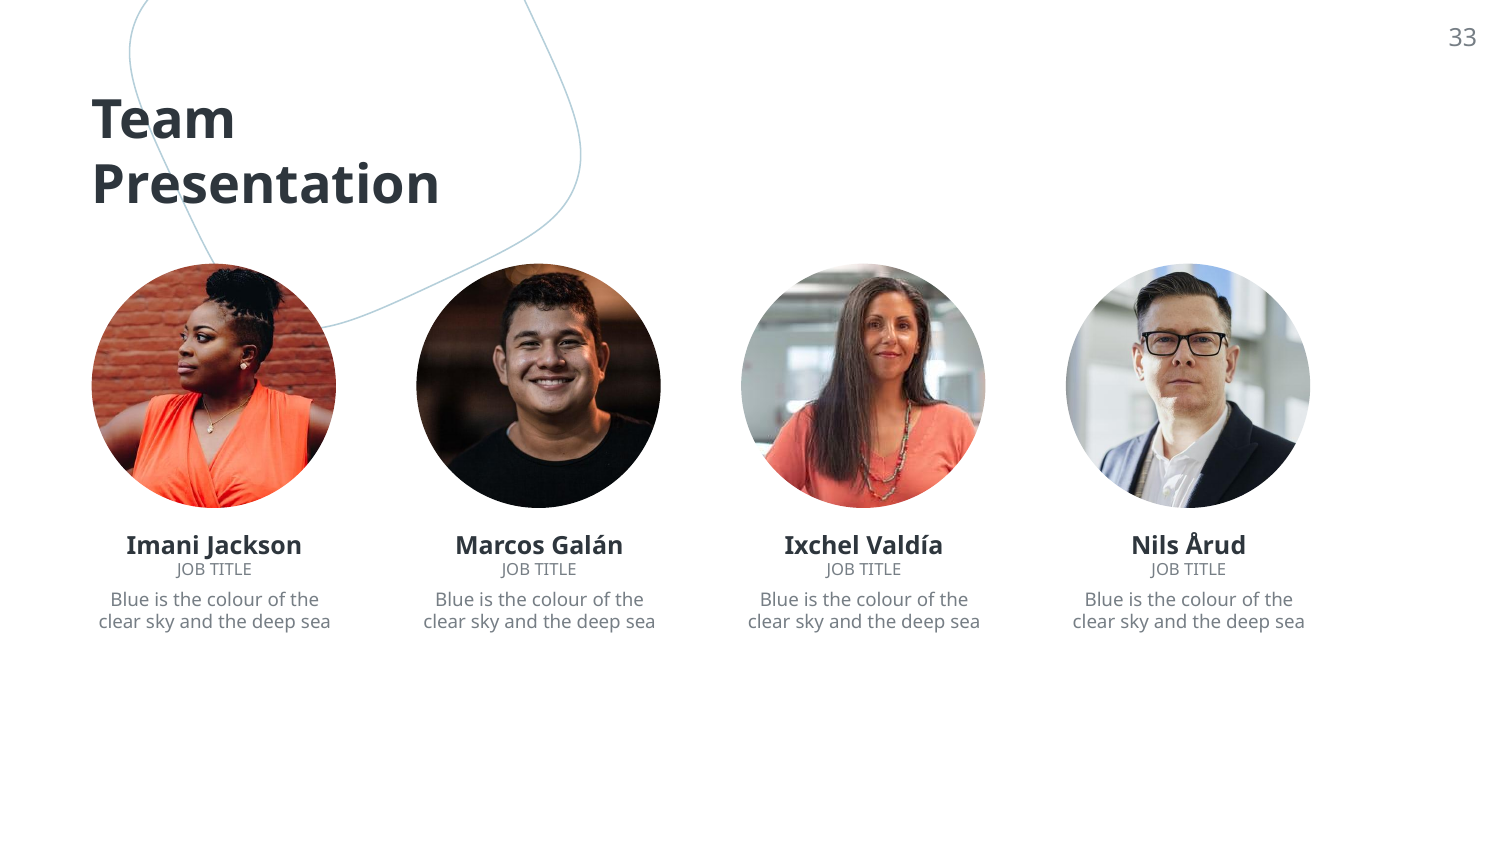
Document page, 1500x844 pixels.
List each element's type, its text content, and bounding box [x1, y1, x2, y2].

text_box Nils Årud JOB TITLE Blue is the colour of the clear sky and the deep sea [1066, 529, 1311, 650]
slide_number ‹#› [1387, 21, 1478, 86]
text_box Marcos Galán JOB TITLE Blue is the colour of the clear sky and the deep sea [417, 529, 662, 650]
text_box Imani Jackson JOB TITLE Blue is the colour of the clear sky and the deep sea [92, 529, 337, 650]
picture [416, 263, 661, 509]
picture [91, 263, 337, 509]
picture [1065, 263, 1311, 509]
title Team Presentation [91, 84, 555, 161]
picture [740, 263, 986, 509]
text_box Ixchel Valdía JOB TITLE Blue is the colour of the clear sky and the deep sea [741, 529, 987, 650]
